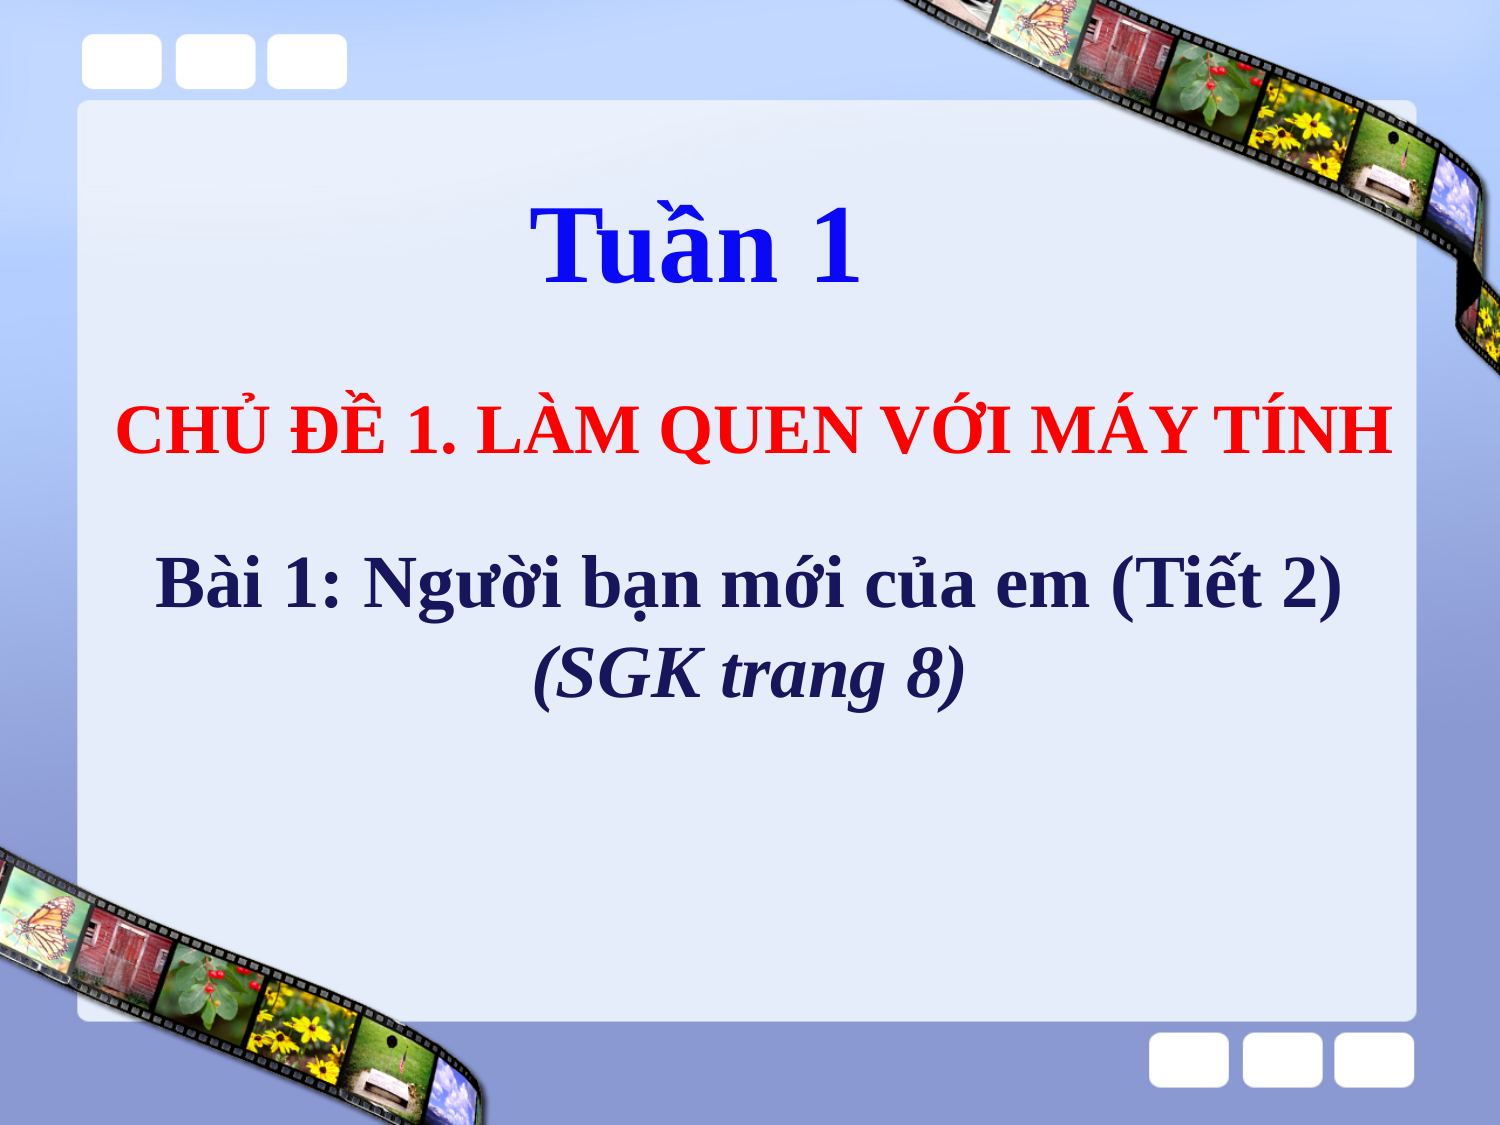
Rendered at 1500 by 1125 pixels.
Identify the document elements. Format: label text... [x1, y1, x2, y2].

text_box Bài 1: Người bạn mới của em (Tiết 2) (SGK trang 8) [99, 524, 1400, 692]
text_box CHỦ ĐỀ 1. LÀM QUEN VỚI MÁY TÍNH [99, 374, 1500, 475]
picture [0, 0, 1500, 1125]
text_box Tuần 1 [514, 162, 881, 313]
